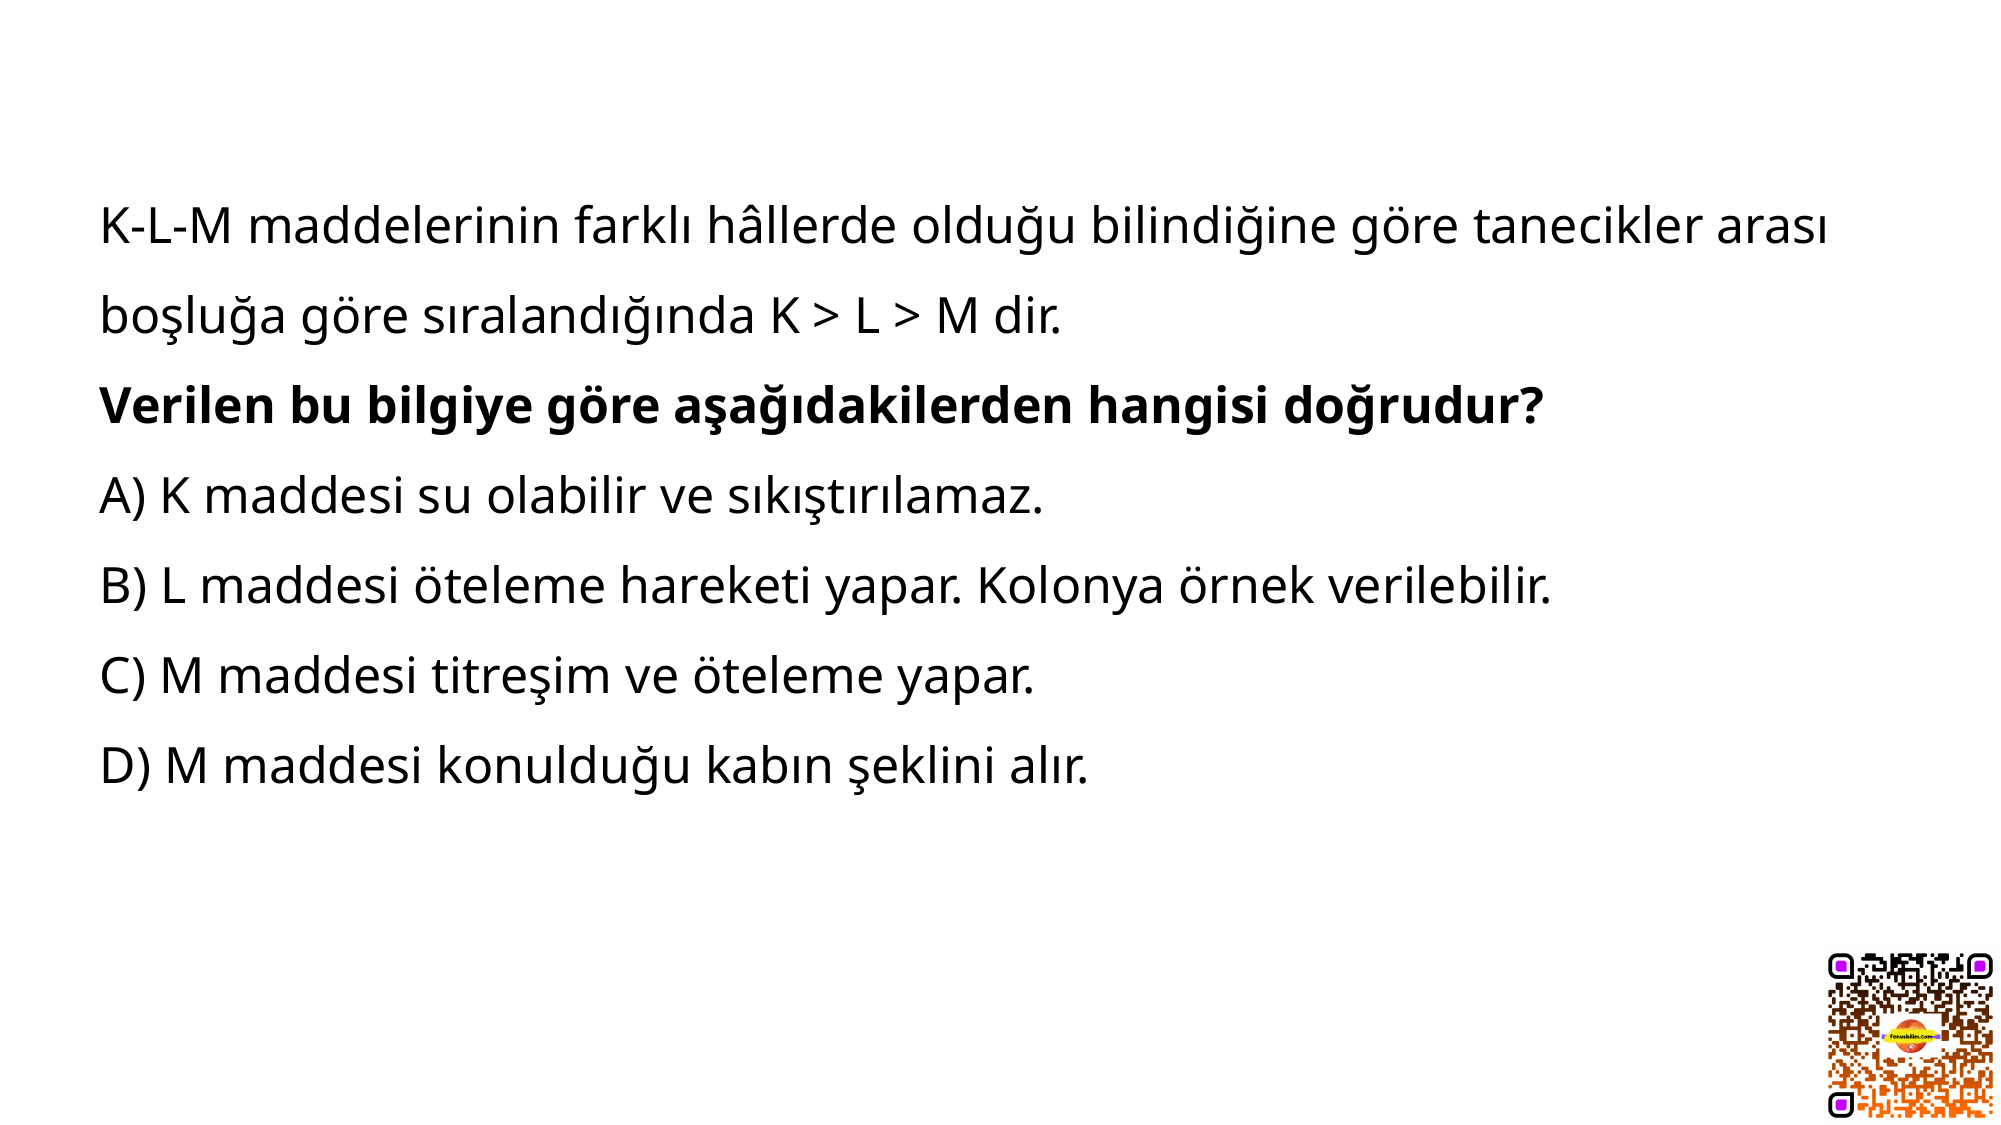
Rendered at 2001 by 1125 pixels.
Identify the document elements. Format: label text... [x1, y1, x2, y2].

text_box K-L-M maddelerinin farklı hâllerde olduğu bilindiğine göre tanecikler arası boşluğa göre sıralandığında K > L > M dir. Verilen bu bilgiye göre aşağıdakilerden hangisi doğrudur? A) K maddesi su olabilir ve sıkıştırılamaz. B) L maddesi öteleme hareketi yapar. Kolonya örnek verilebilir. C) M maddesi titreşim ve öteleme yapar. D) M maddesi konulduğu kabın şeklini alır. [84, 156, 1859, 802]
picture [1821, 946, 2000, 1125]
